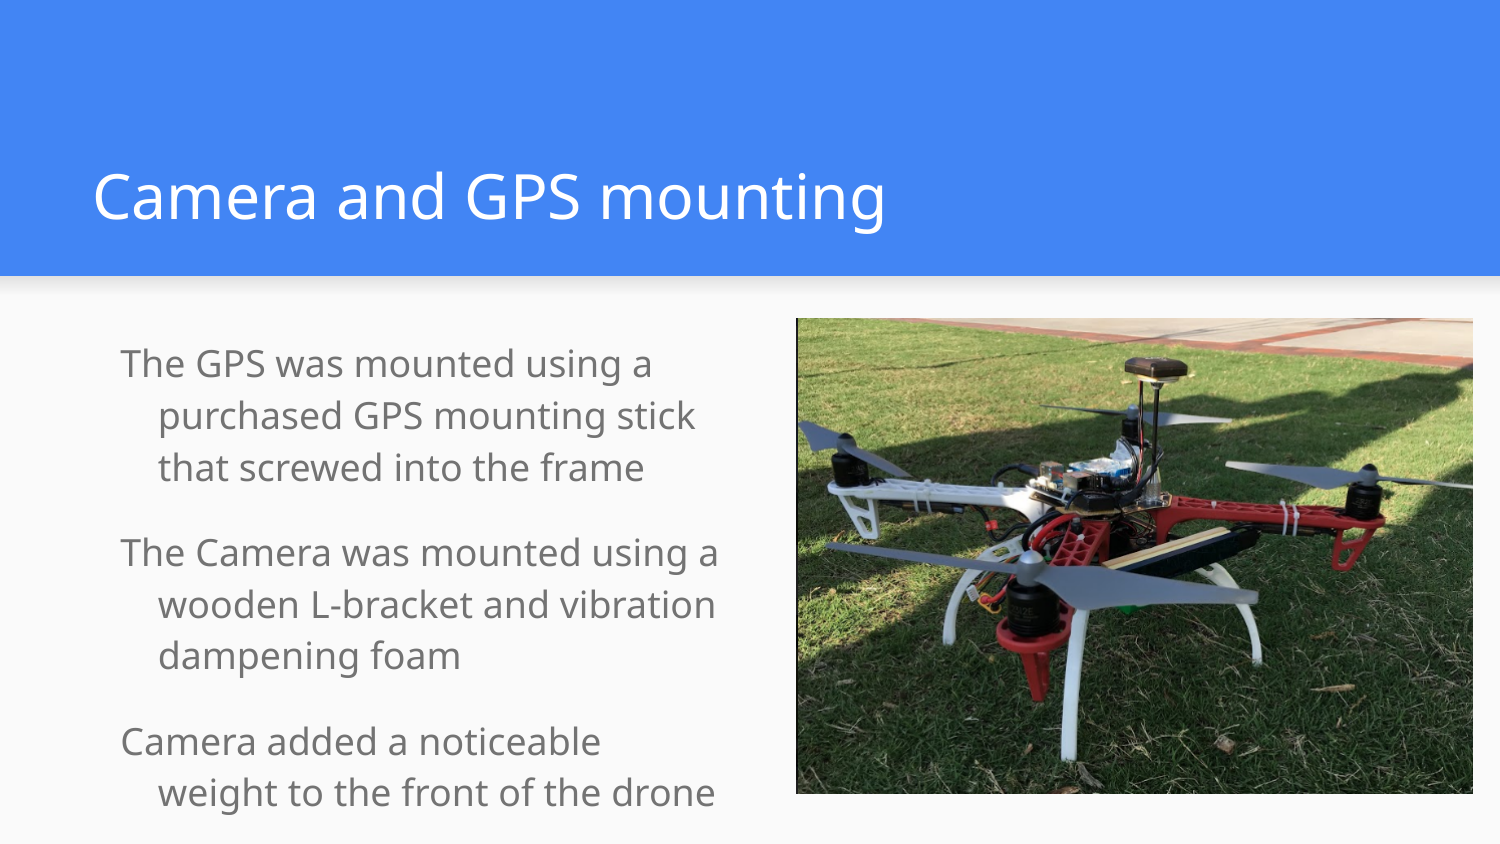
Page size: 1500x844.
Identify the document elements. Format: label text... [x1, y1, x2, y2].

picture [795, 318, 1473, 794]
title Camera and GPS mounting [77, 121, 1427, 248]
list The GPS was mounted using a purchased GPS mounting stick that screwed into the frame The Camera was mounted using a wooden L-bracket and vibration dampening foam Camera added a noticeable weight to the front of the drone [67, 318, 745, 764]
